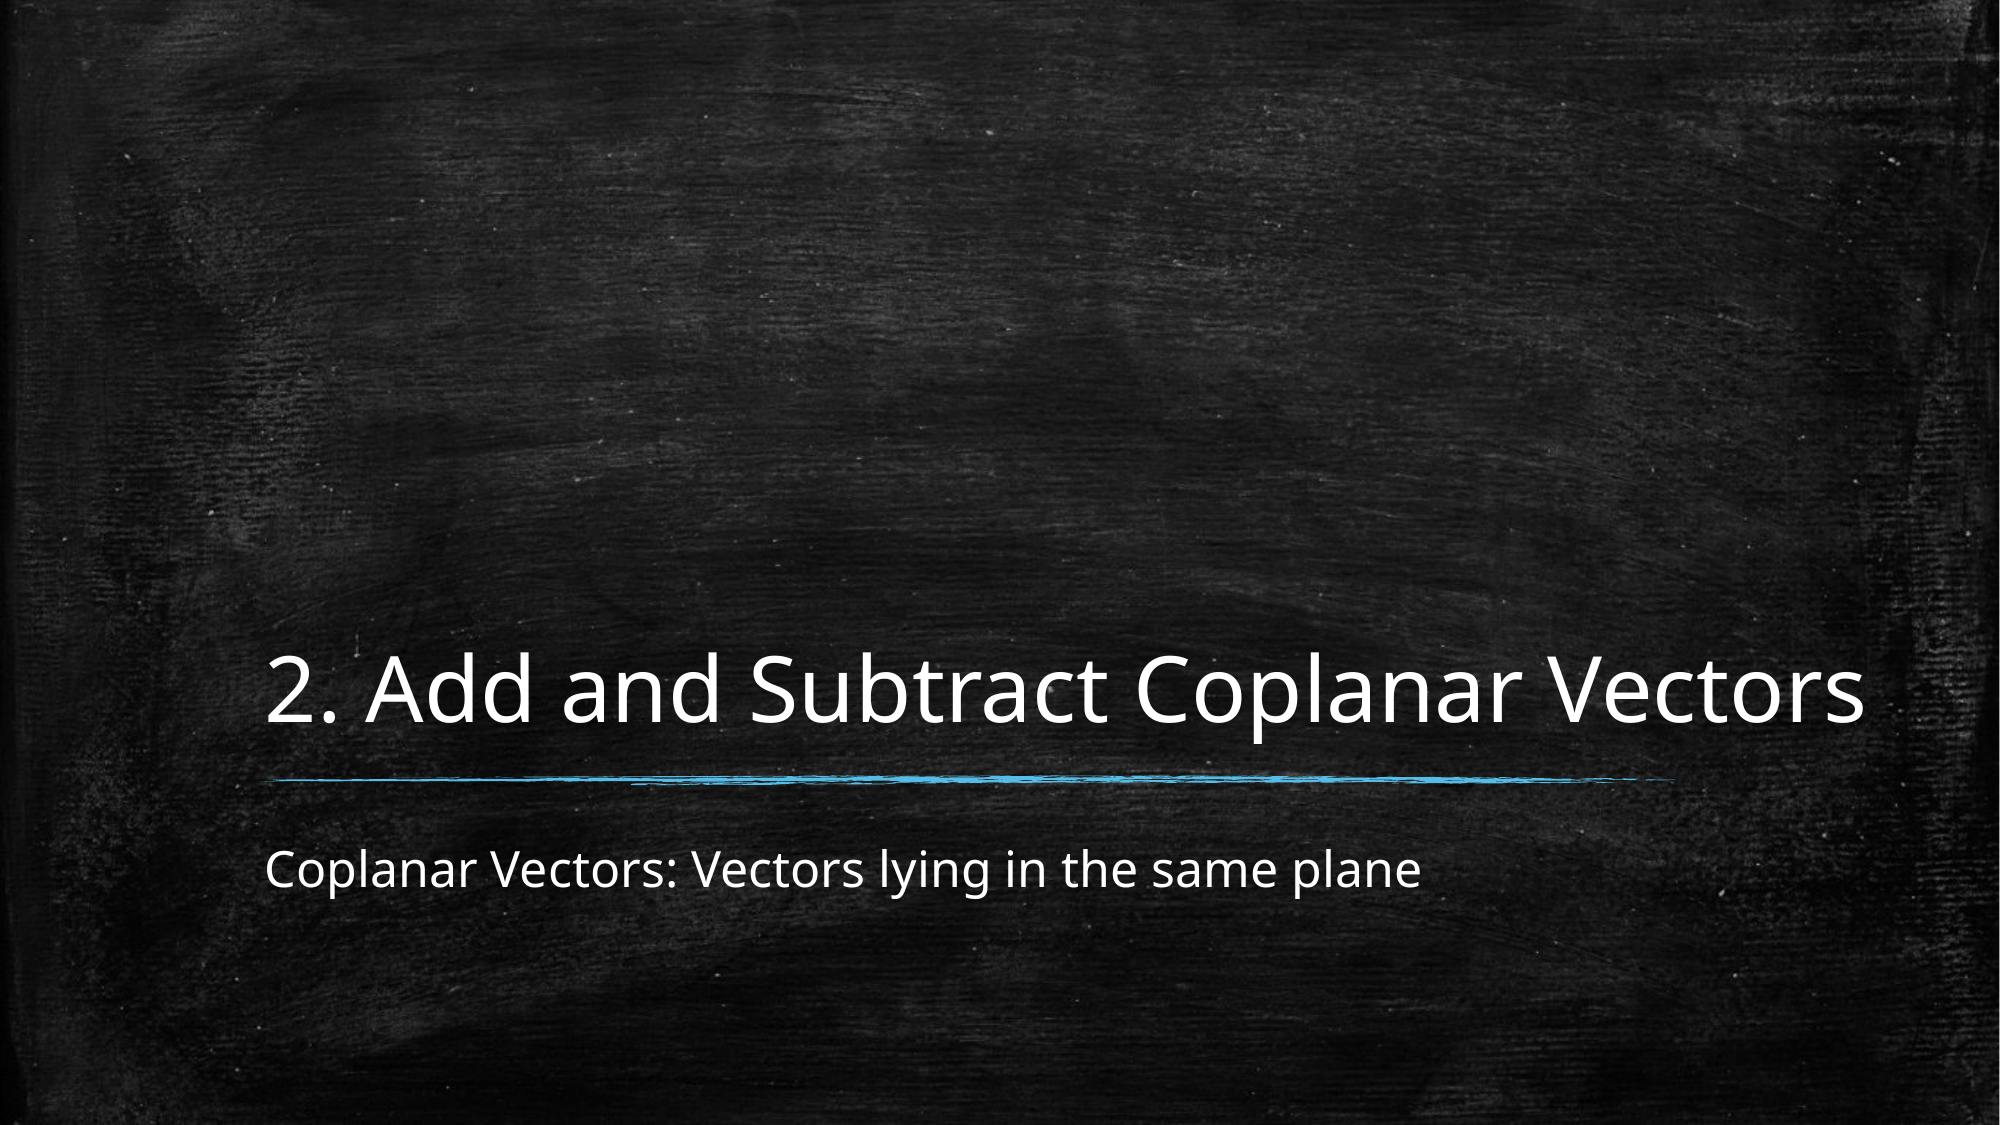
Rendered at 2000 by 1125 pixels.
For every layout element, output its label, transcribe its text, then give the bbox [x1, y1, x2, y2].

list Coplanar Vectors: Vectors lying in the same plane [249, 837, 1750, 1013]
title 2. Add and Subtract Coplanar Vectors [249, 312, 1981, 750]
